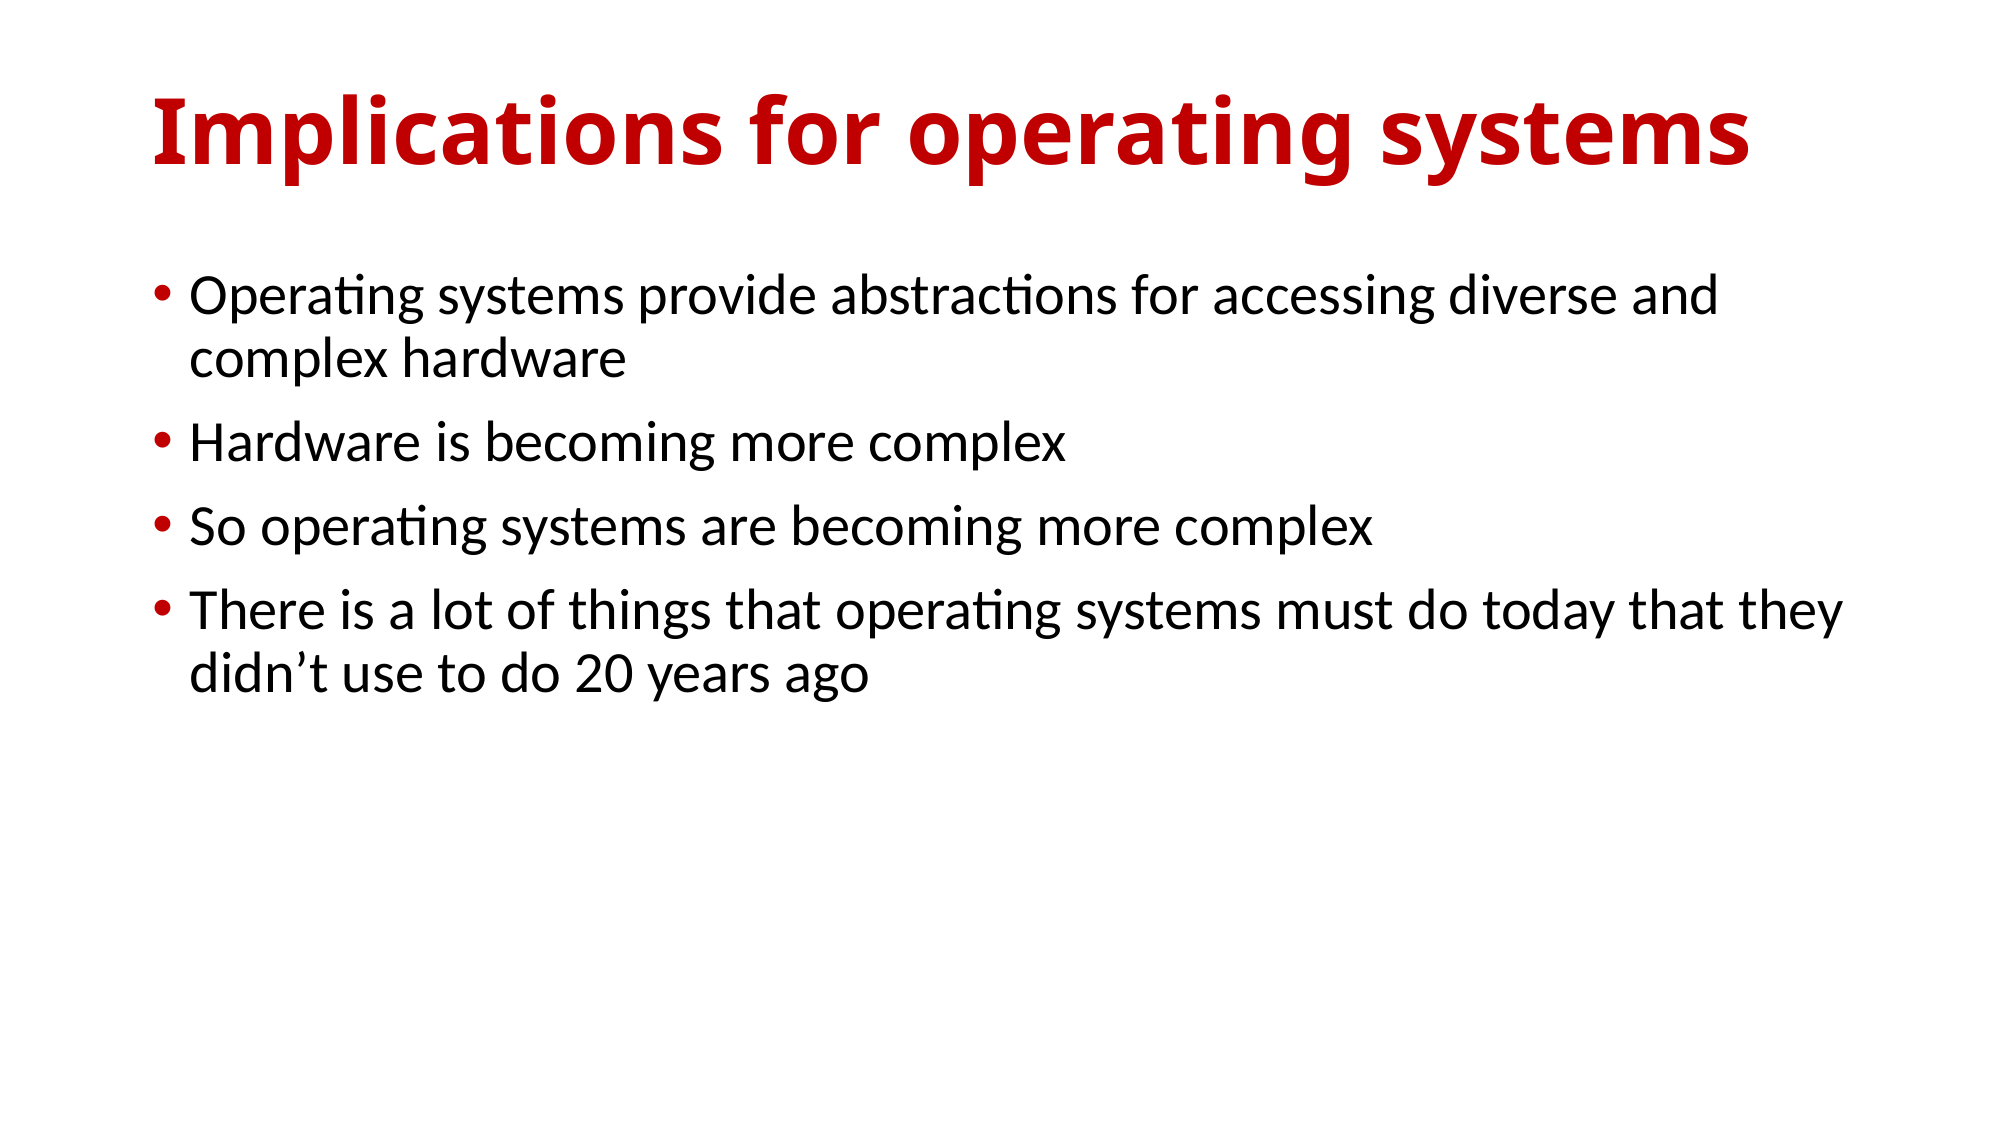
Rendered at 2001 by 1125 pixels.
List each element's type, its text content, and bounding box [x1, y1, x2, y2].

title Implications for operating systems [137, 26, 1863, 244]
list Operating systems provide abstractions for accessing diverse and complex hardware Hardware is becoming more complex So operating systems are becoming more complex There is a lot of things that operating systems must do today that they didn’t use to do 20 years ago [137, 257, 1863, 1014]
